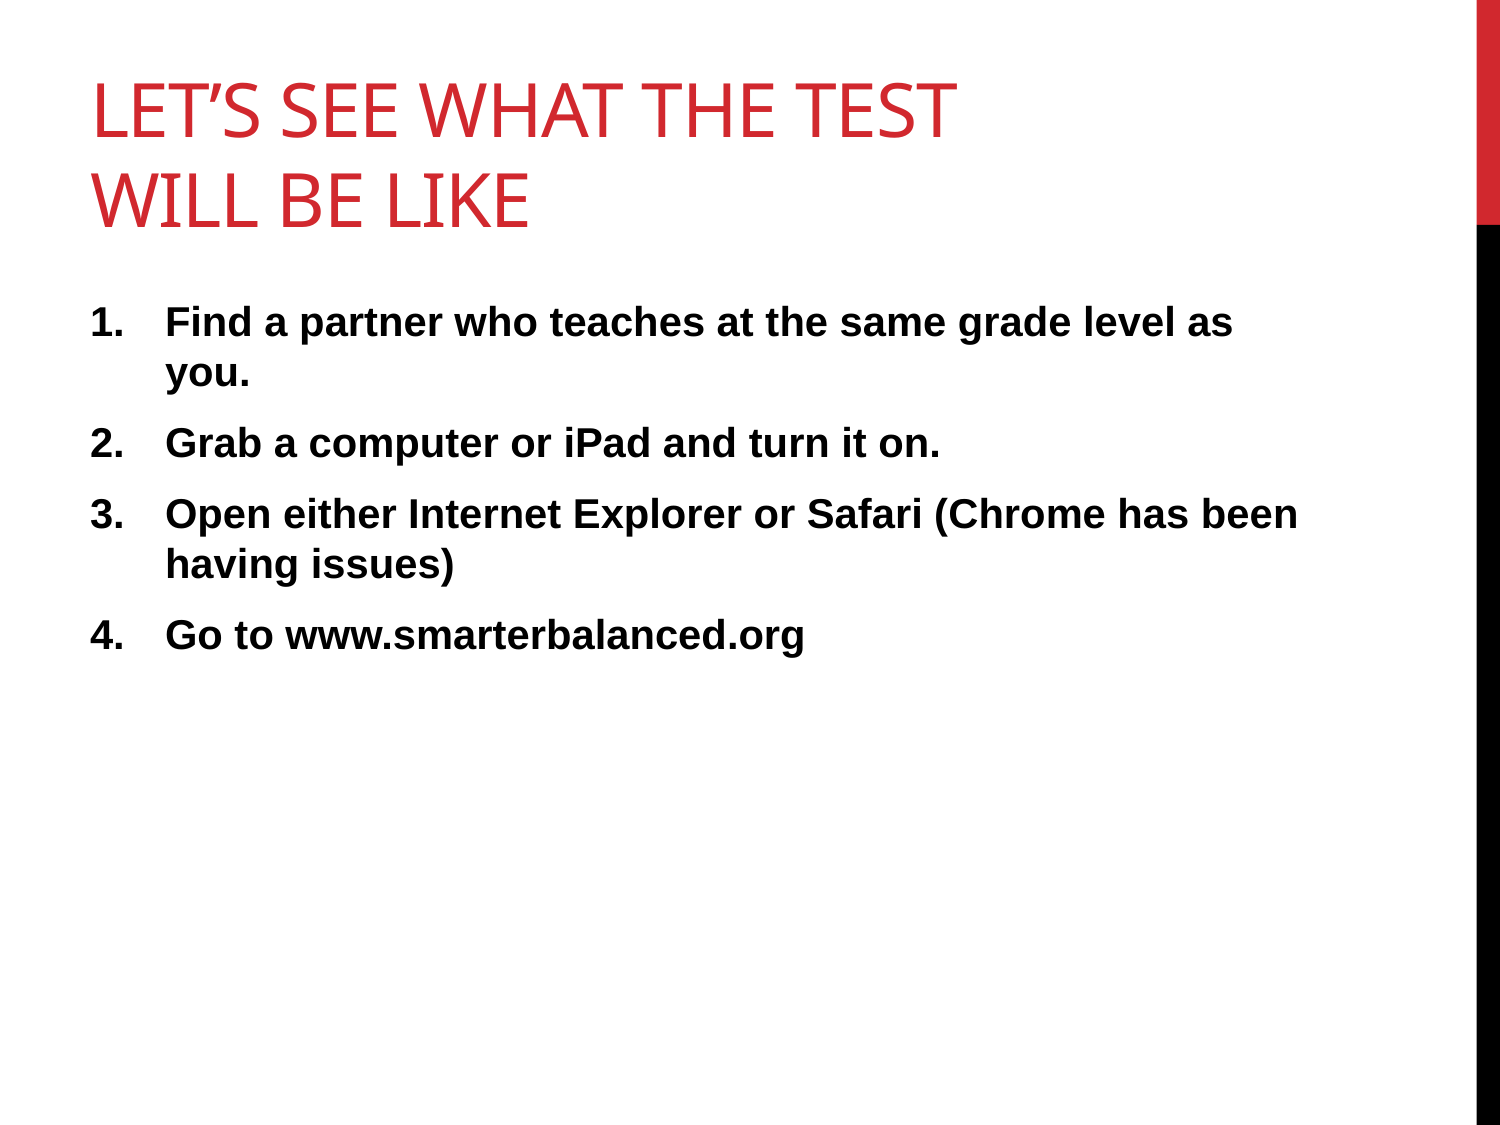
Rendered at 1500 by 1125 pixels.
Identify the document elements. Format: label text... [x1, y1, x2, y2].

list Find a partner who teaches at the same grade level as you. Grab a computer or iPad and turn it on. Open either Internet Explorer or Safari (Chrome has been having issues) Go to www.smarterbalanced.org [75, 287, 1325, 1005]
title Let’s See What the test will be like [75, 25, 1025, 250]
